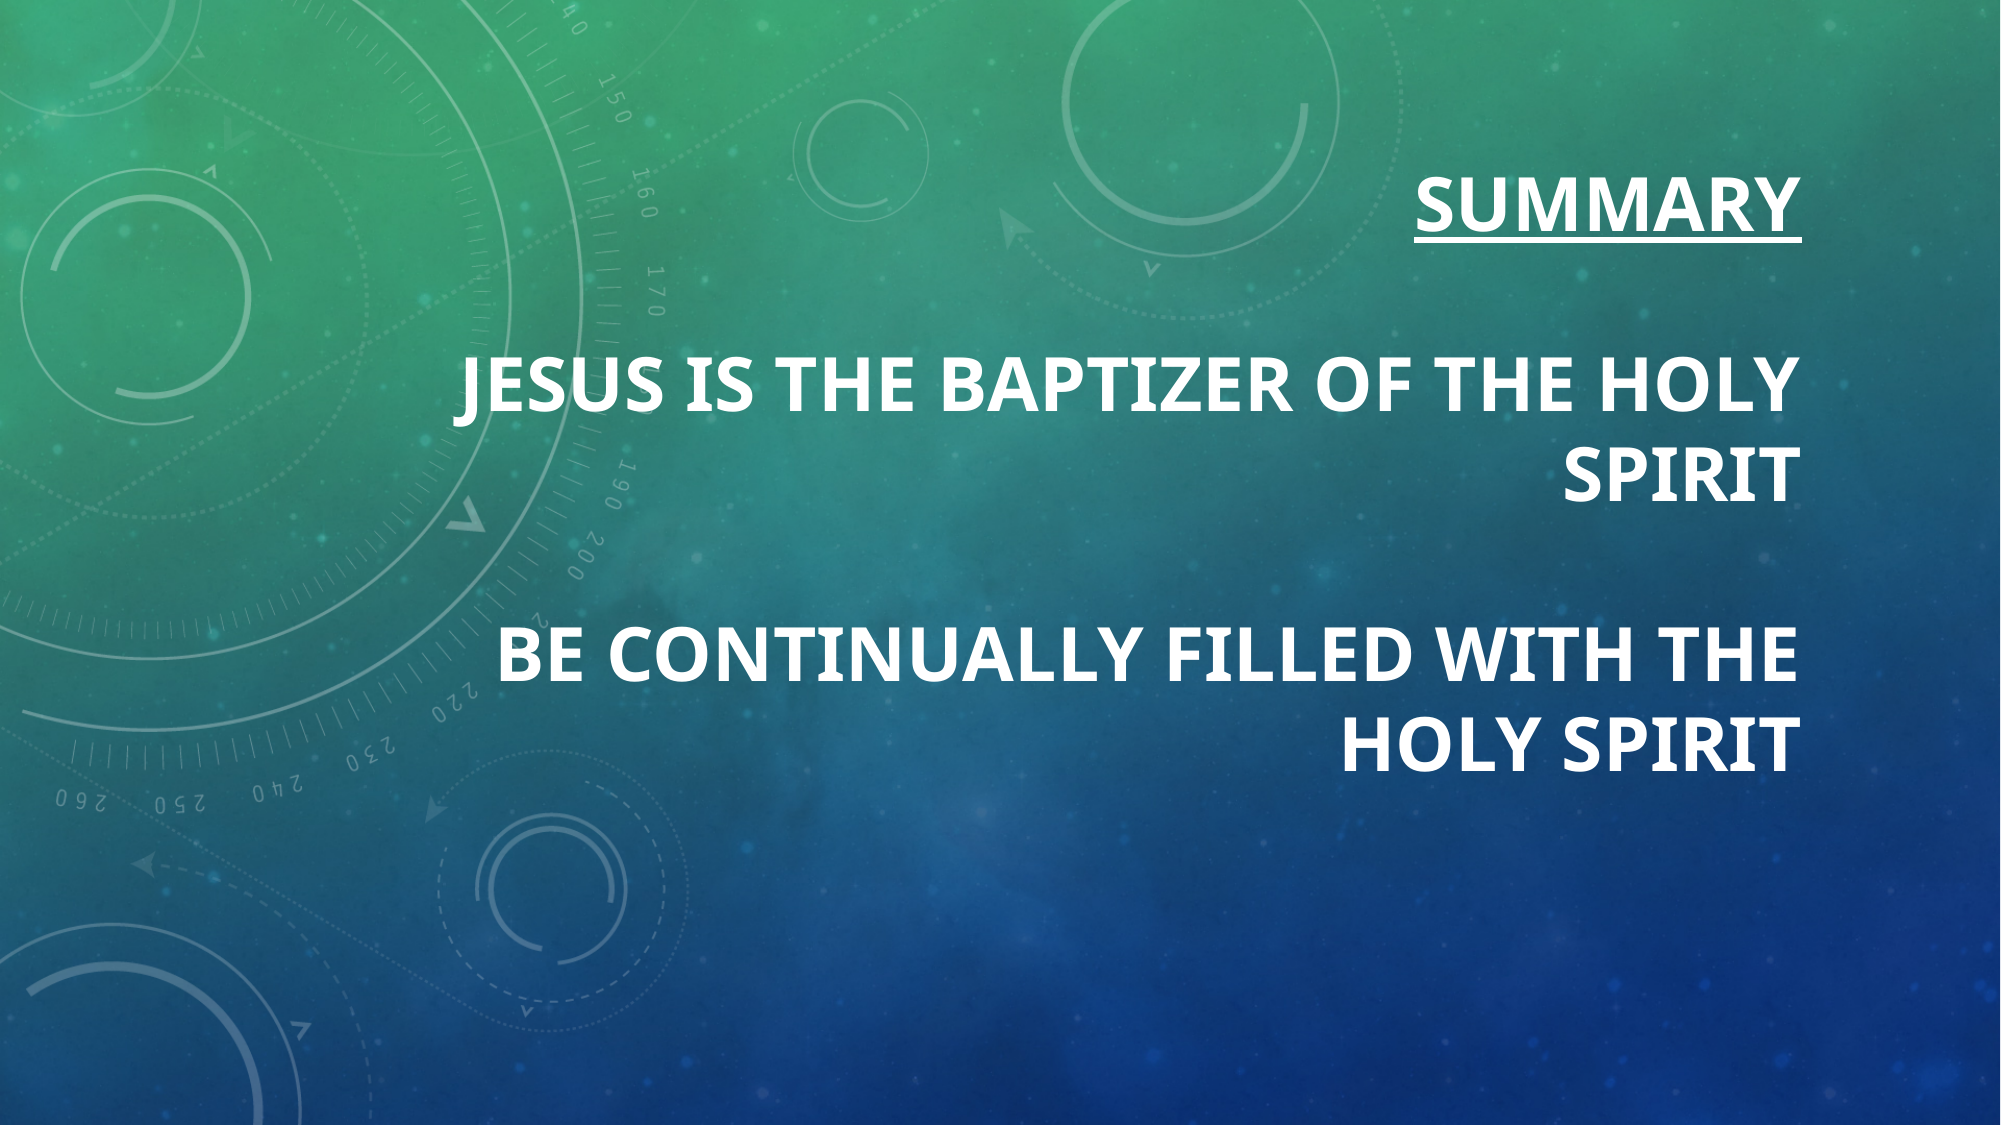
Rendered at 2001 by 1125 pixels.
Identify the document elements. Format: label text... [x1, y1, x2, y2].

picture [0, 0, 2001, 1125]
title Summary Jesus is the Baptizer of the Holy Spirit Be continually filled with the Holy Spirit [306, 397, 1817, 795]
